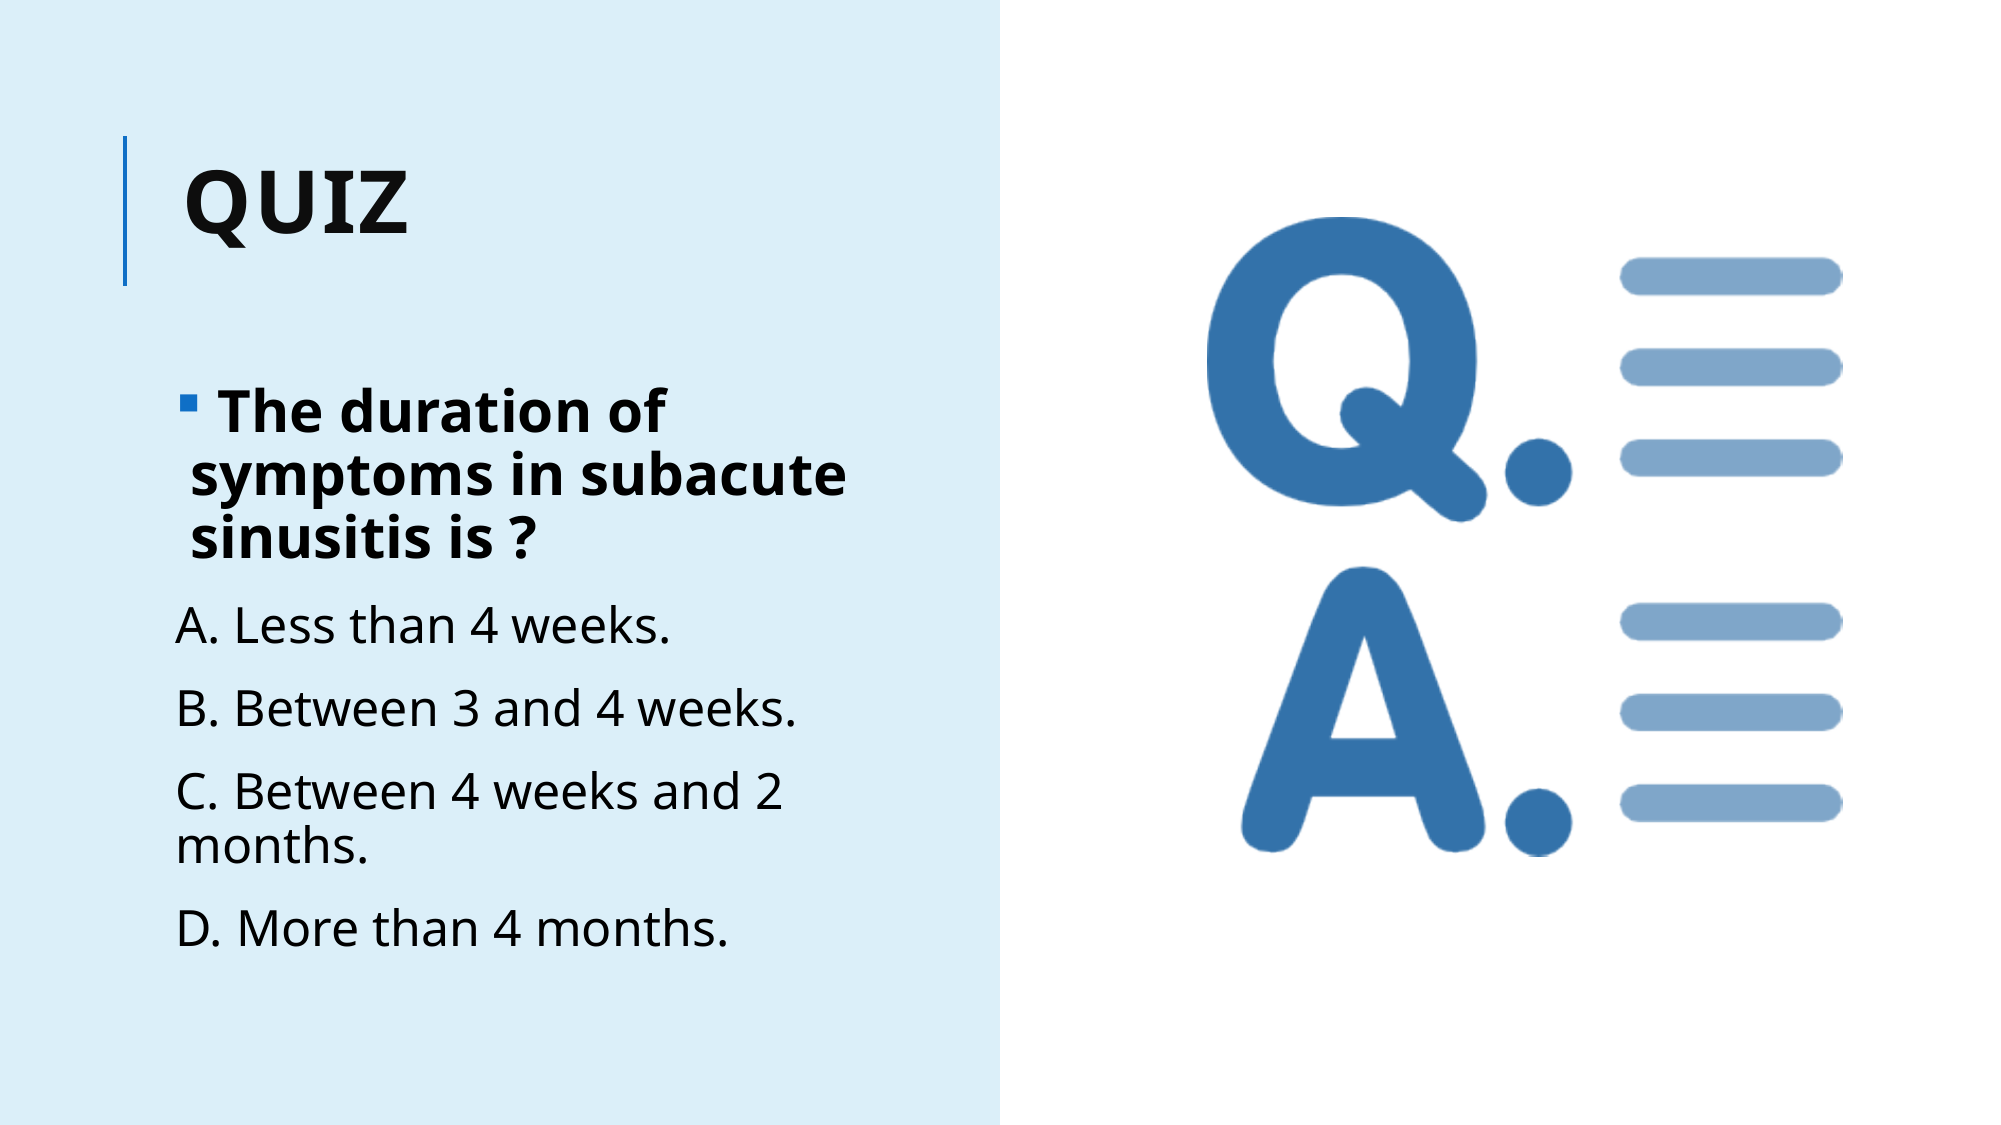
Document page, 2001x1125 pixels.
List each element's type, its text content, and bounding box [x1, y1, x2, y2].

picture [1207, 217, 1843, 858]
title Quiz [168, 75, 888, 363]
text_box [0, 0, 1001, 1125]
list The duration of symptoms in subacute sinusitis is ? A. Less than 4 weeks. B. Between 3 and 4 weeks. C. Between 4 weeks and 2 months. D. More than 4 months. [168, 375, 888, 1020]
